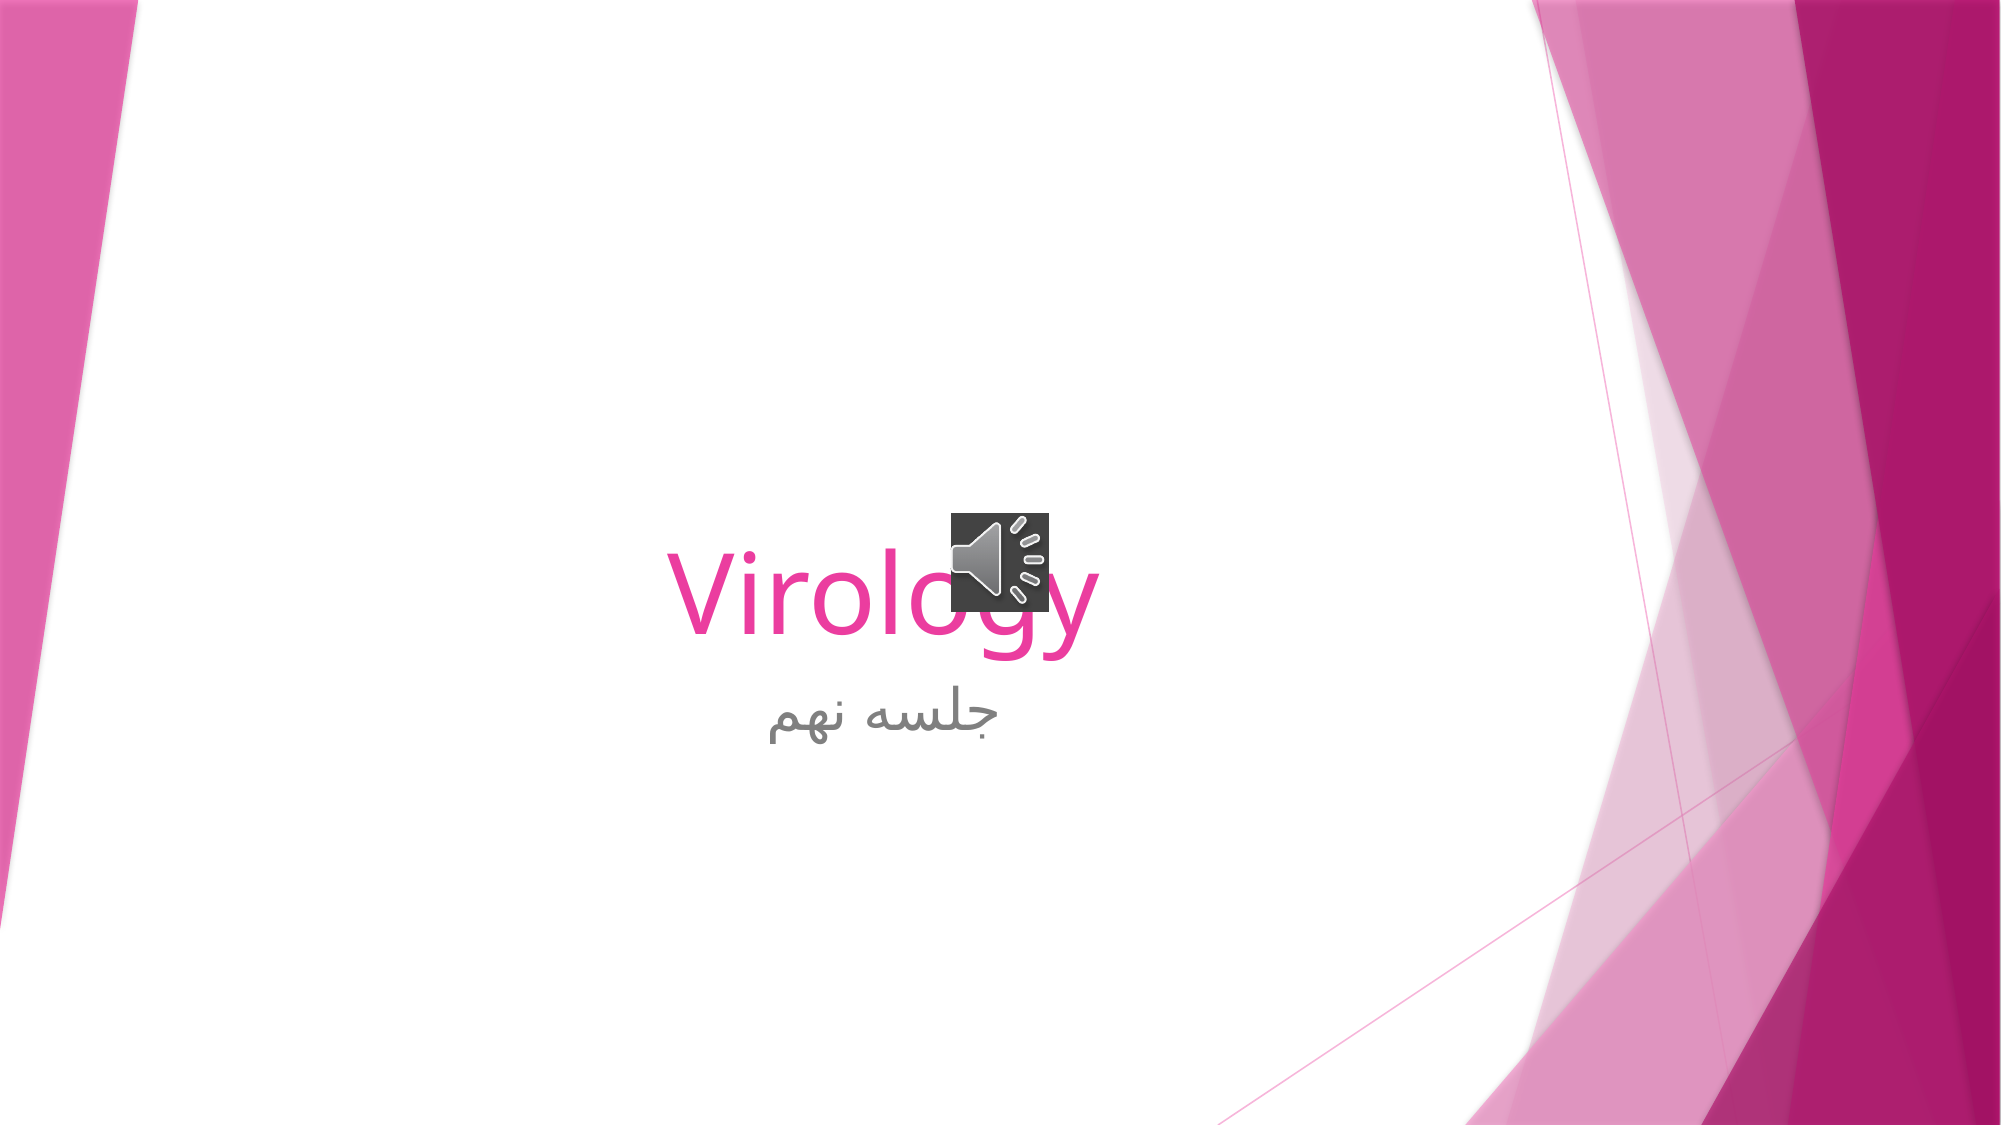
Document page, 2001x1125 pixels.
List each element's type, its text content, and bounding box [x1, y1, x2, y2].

title Virology [247, 394, 1522, 664]
subtitle جلسه نهم [247, 664, 1522, 845]
picture [949, 511, 1051, 613]
